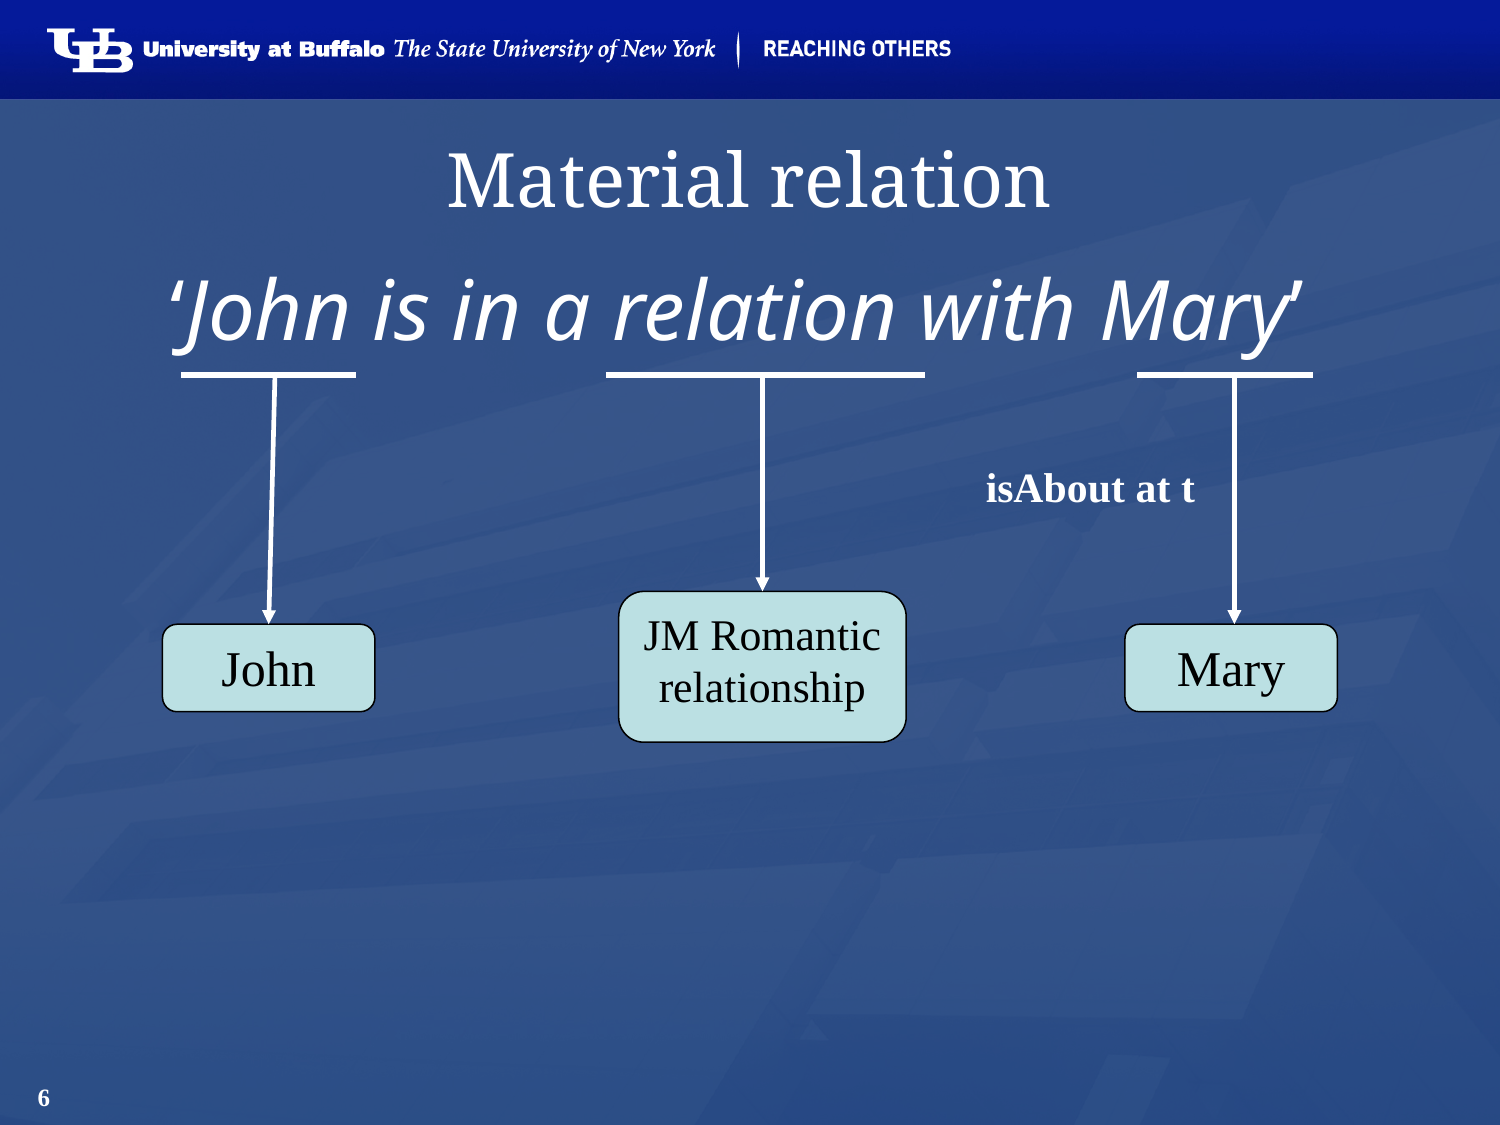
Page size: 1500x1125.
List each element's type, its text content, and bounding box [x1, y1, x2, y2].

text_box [162, 374, 1338, 743]
title Material relation [37, 125, 1463, 250]
slide_number 6 [0, 1062, 50, 1112]
list ‘John is in a relation with Mary’ [24, 249, 1450, 450]
picture [0, 0, 1500, 99]
